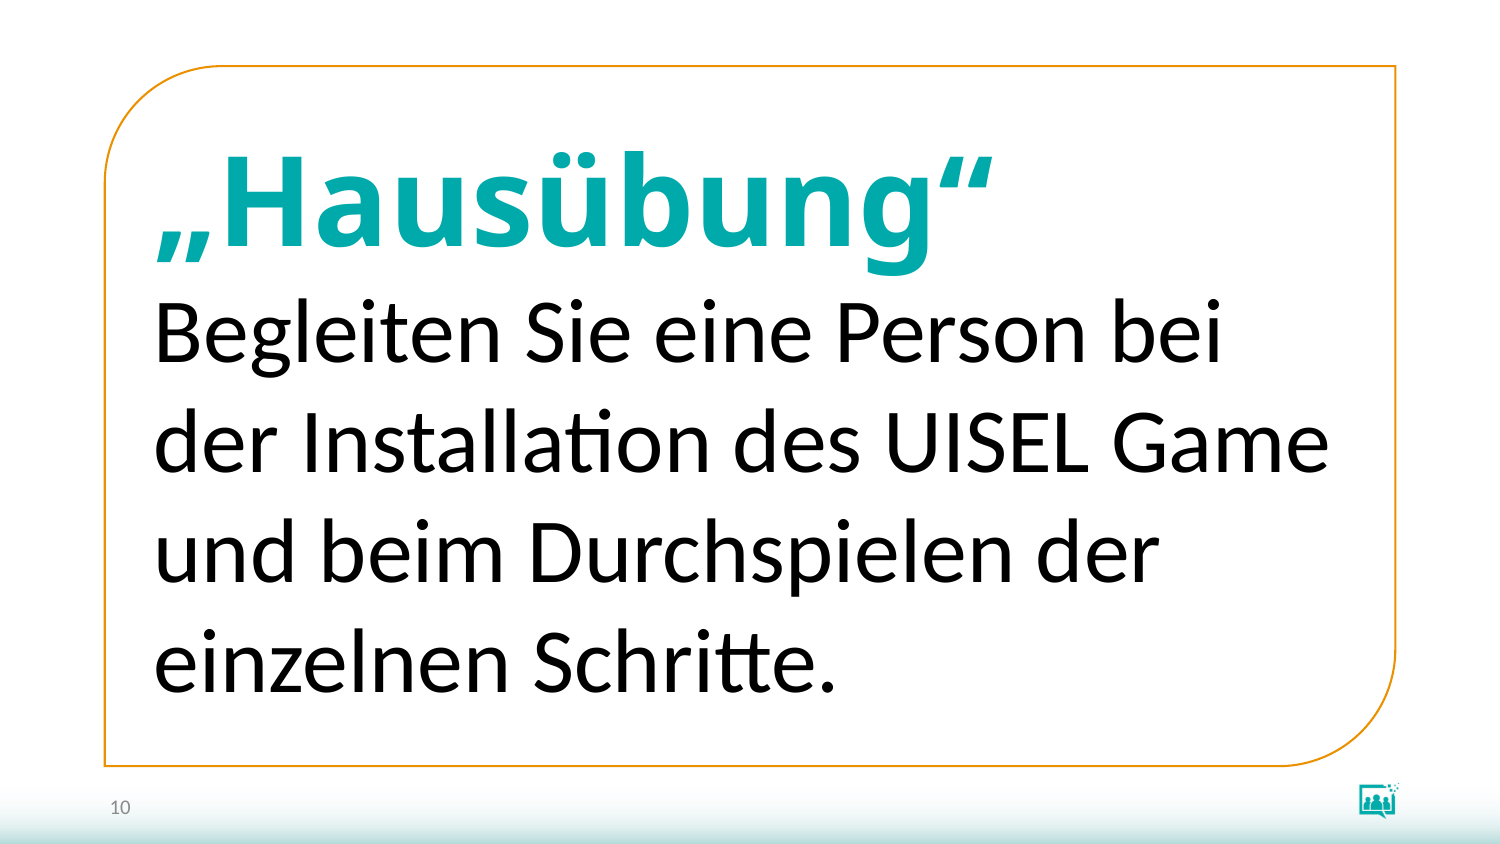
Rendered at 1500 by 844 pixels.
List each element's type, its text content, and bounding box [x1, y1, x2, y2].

text_box „Hausübung“ Begleiten Sie eine Person bei der Installation des UISEL Game und beim Durchspielen der einzelnen Schritte. [103, 65, 1397, 768]
picture [0, 0, 1500, 844]
slide_number 10 [109, 783, 242, 829]
